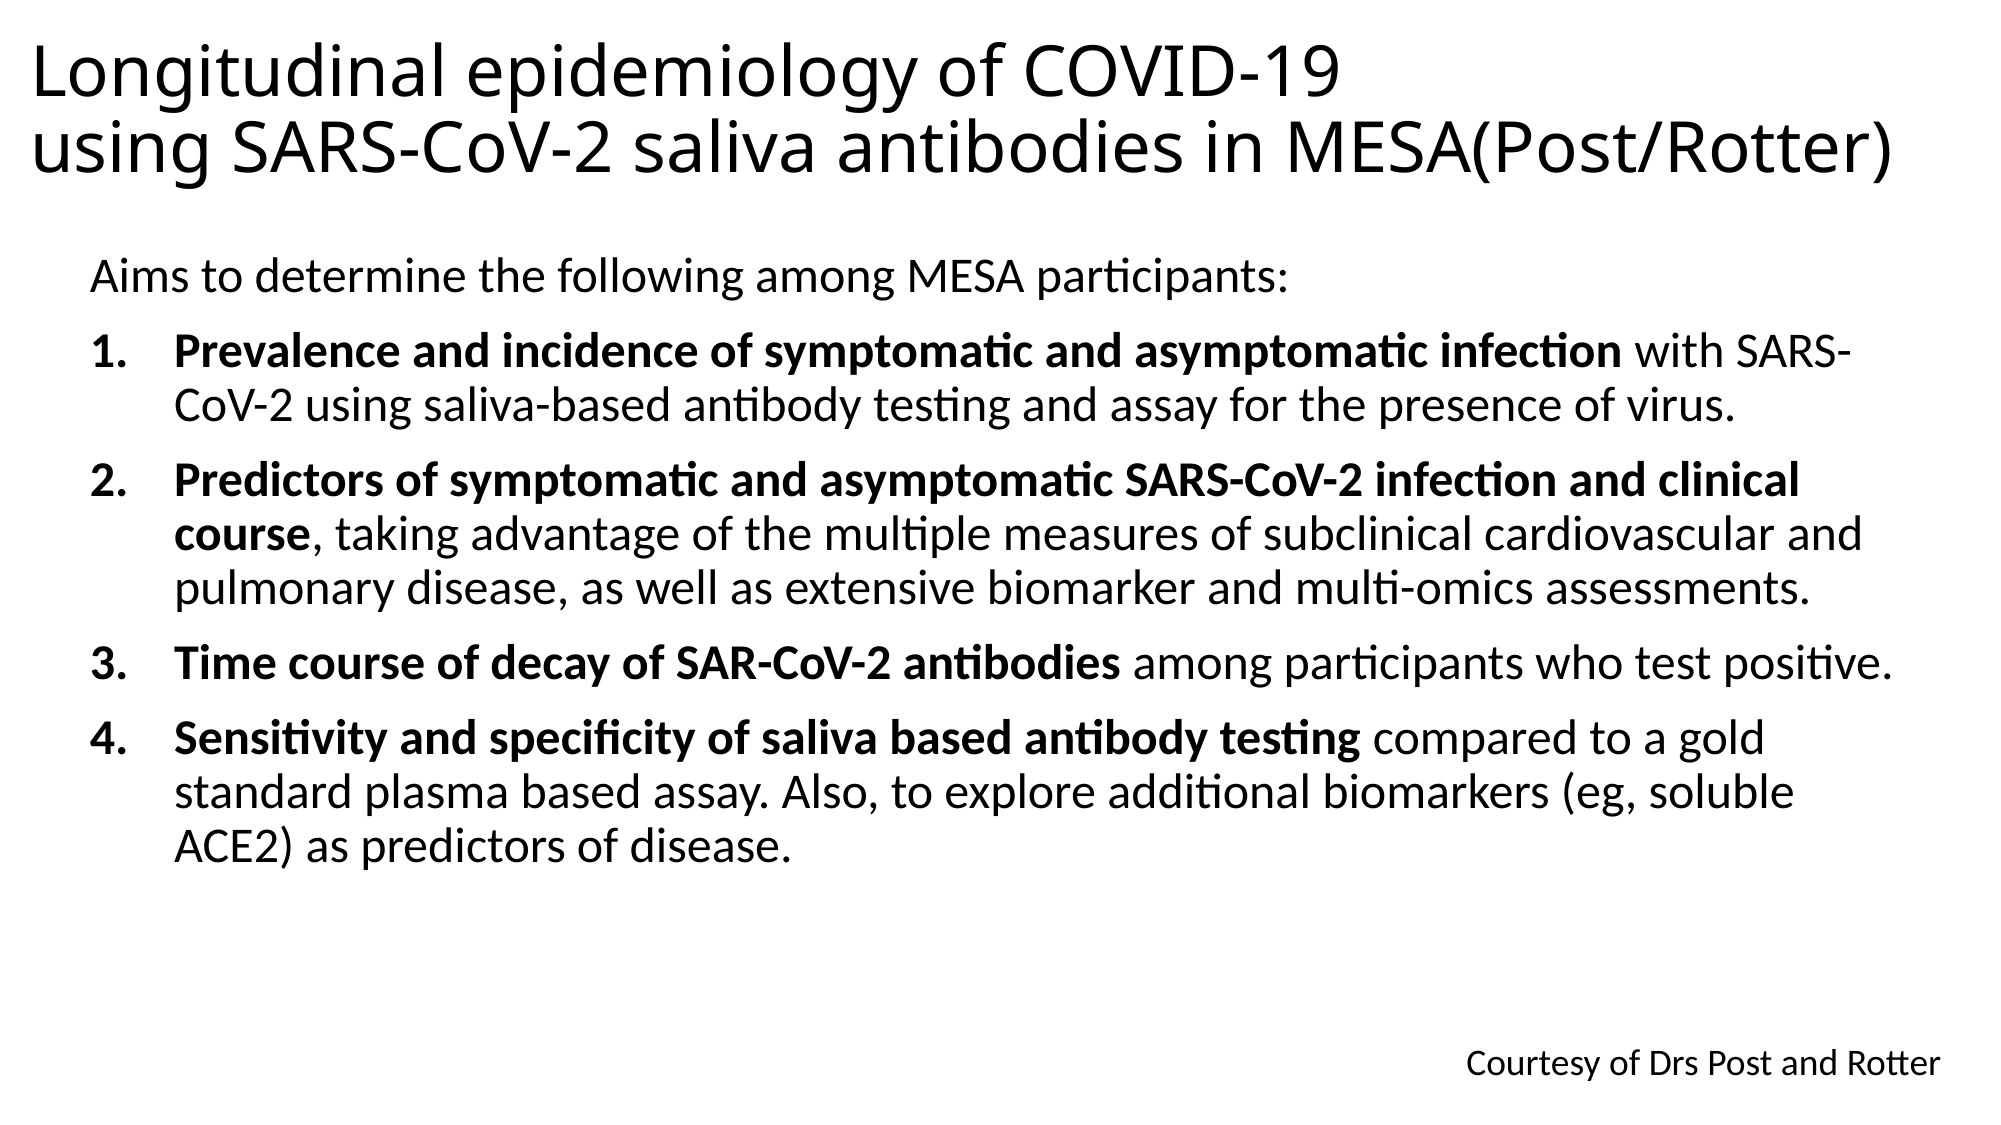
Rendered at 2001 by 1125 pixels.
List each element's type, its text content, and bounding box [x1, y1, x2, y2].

text_box Courtesy of Drs Post and Rotter [1139, 1030, 1957, 1091]
list Aims to determine the following among MESA participants: Prevalence and incidence of symptomatic and asymptomatic infection with SARS-CoV-2 using saliva-based antibody testing and assay for the presence of virus. Predictors of symptomatic and asymptomatic SARS-CoV-2 infection and clinical course, taking advantage of the multiple measures of subclinical cardiovascular and pulmonary disease, as well as extensive biomarker and multi-omics assessments. Time course of decay of SAR-CoV-2 antibodies among participants who test positive. Sensitivity and specificity of saliva based antibody testing compared to a gold standard plasma based assay. Also, to explore additional biomarkers (eg, soluble ACE2) as predictors of disease. [74, 242, 1939, 957]
title Longitudinal epidemiology of COVID-19 using SARS-CoV-2 saliva antibodies in MESA(Post/Rotter) [15, 3, 1989, 221]
